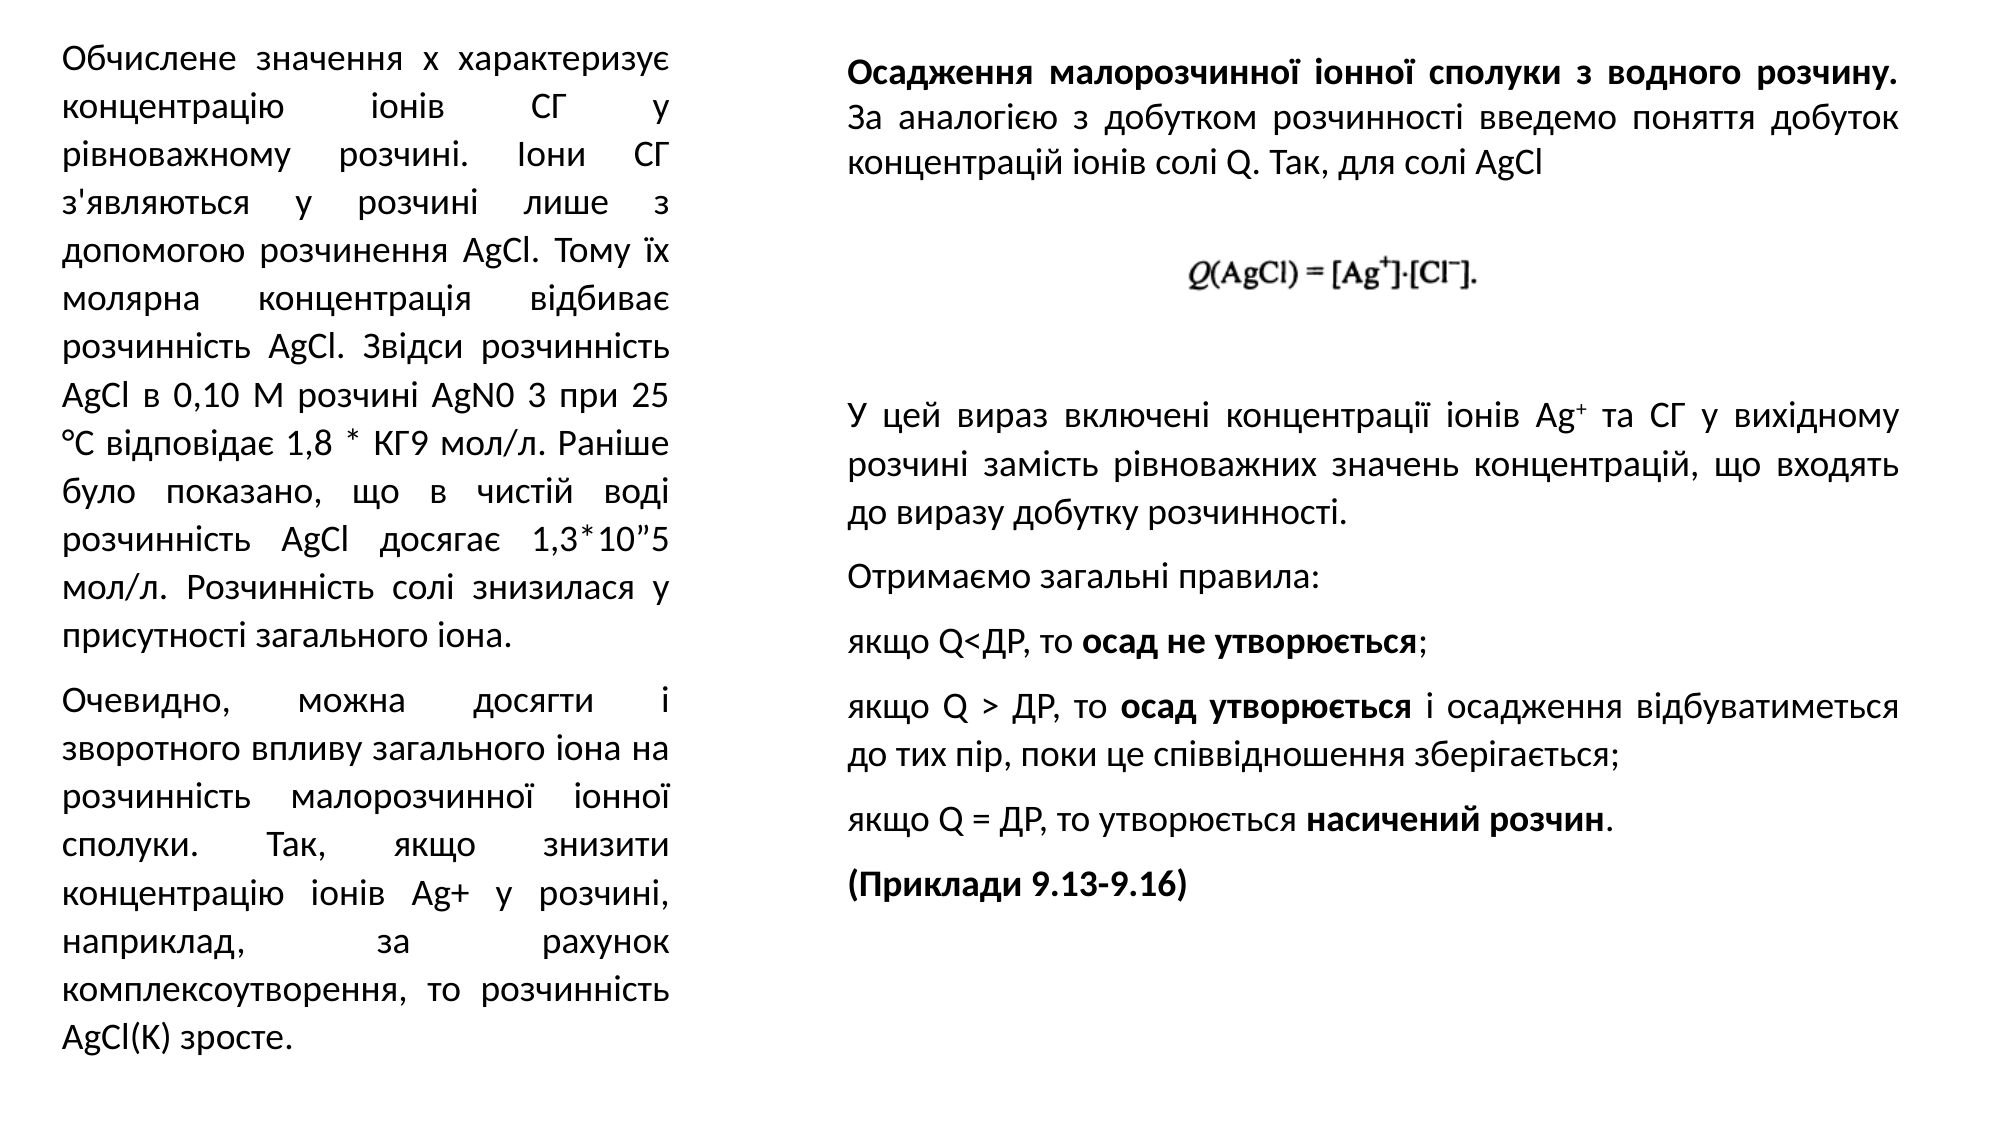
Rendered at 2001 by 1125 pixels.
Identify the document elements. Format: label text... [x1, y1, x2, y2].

text_box У цей вираз включені концентрації іонів Ag+ та СГ у вихідному розчині замість рівноважних значень концентрацій, що входять до виразу добутку розчинності. Отримаємо загальні правила: якщо Q<ДР, то осад не утворюється; якщо Q > ДР, то осад утворюється і осадження відбуватиметься до тих пір, поки це співвідношення зберігається; якщо Q = ДР, то утворюється насичений розчин. (Приклади 9.13-9.16) [832, 379, 1915, 912]
picture [1170, 250, 1488, 300]
text_box Осадження малорозчинної іонної сполуки з водного розчину. За аналогією з добутком розчинності введемо поняття добуток концентрацій іонів солі Q. Так, для солі AgCl [832, 39, 1915, 190]
text_box Обчислене значення х характеризує концентрацію іонів СГ у рівноважному розчині. Іони СГ з'являються у розчині лише з допомогою розчинення AgCl. Тому їх молярна концентрація відбиває розчинність AgCl. Звідси розчинність AgCl в 0,10 М розчині AgN0 3 при 25 °С відповідає 1,8 * КГ9 мол/л. Раніше було показано, що в чистій воді розчинність AgCl досягає 1,3*10”5 мол/л. Розчинність солі знизилася у присутності загального іона. Очевидно, можна досягти і зворотного впливу загального іона на розчинність малорозчинної іонної сполуки. Так, якщо знизити концентрацію іонів Ag+ у розчині, наприклад, за рахунок комплексоутворення, то розчинність AgCl(K) зросте. [47, 22, 685, 1065]
